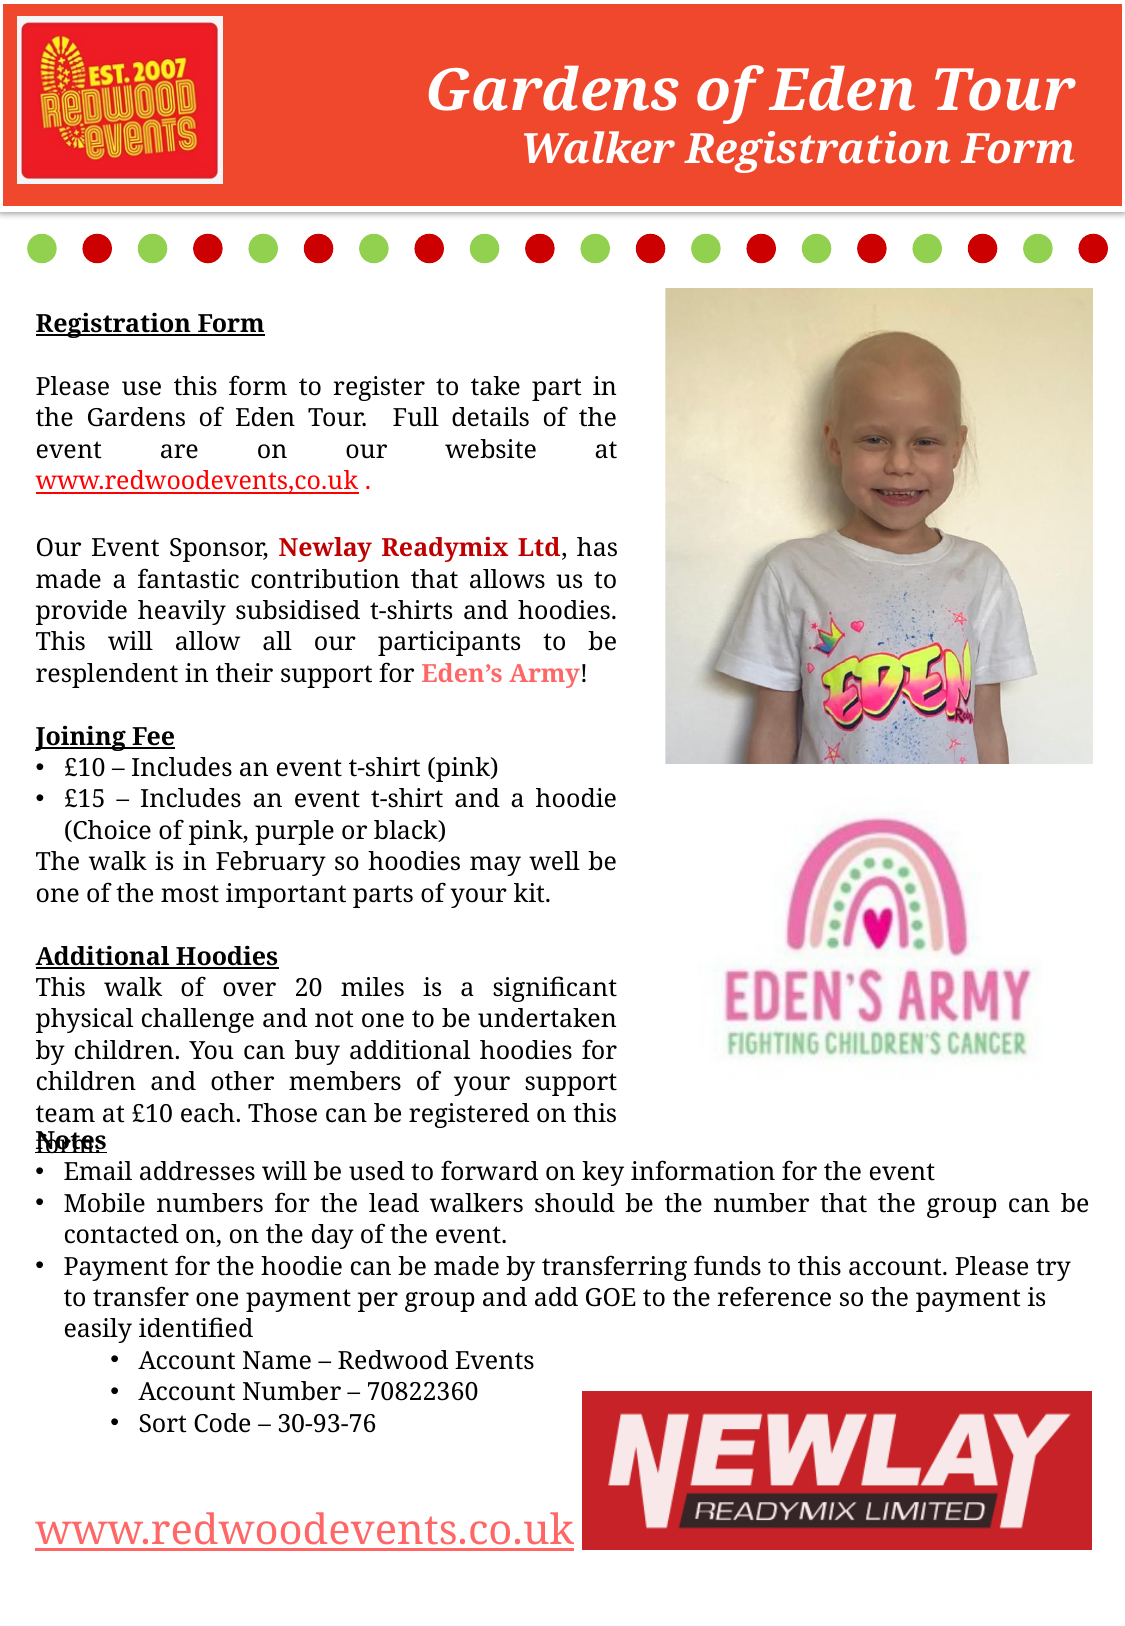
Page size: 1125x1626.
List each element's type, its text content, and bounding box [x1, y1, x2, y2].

text_box Gardens of Eden Tour Walker Registration Form [8, 34, 14, 190]
text_box [965, 231, 1000, 266]
text_box Notes Email addresses will be used to forward on key information for the event Mobile numbers for the lead walkers should be the number that the group can be contacted on, on the day of the event. Payment for the hoodie can be made by transferring funds to this account. Please try to transfer one payment per group and add GOE to the reference so the payment is easily identified Account Name – Redwood Events Account Number – 70822360 Sort Code – 30-93-76 www.redwoodevents.co.uk [17, 1105, 1110, 1578]
text_box Registration Form Please use this form to register to take part in the Gardens of Eden Tour. Full details of the event are on our website at www.redwoodevents,co.uk . Our Event Sponsor, Newlay Readymix Ltd, has made a fantastic contribution that allows us to provide heavily subsidised t-shirts and hoodies. This will allow all our participants to be resplendent in their support for Eden’s Army! Joining Fee £10 – Includes an event t-shirt (pink) £15 – Includes an event t-shirt and a hoodie (Choice of pink, purple or black) The walk is in February so hoodies may well be one of the most important parts of your kit. Additional Hoodies This walk of over 20 miles is a significant physical challenge and not one to be undertaken by children. You can buy additional hoodies for children and other members of your support team at £10 each. Those can be registered on this form. [17, 288, 636, 1105]
text_box [910, 231, 945, 266]
picture [643, 768, 1100, 1146]
text_box [301, 231, 336, 266]
text_box [191, 231, 225, 266]
text_box Gardens of Eden Tour Walker Registration Form [227, 34, 1094, 190]
picture [665, 288, 1094, 764]
text_box [689, 231, 723, 266]
text_box [25, 231, 59, 266]
text_box [1021, 231, 1055, 266]
text_box [799, 231, 834, 266]
text_box [135, 231, 170, 266]
text_box [357, 231, 391, 266]
text_box [744, 231, 779, 266]
text_box [412, 231, 447, 266]
text_box [246, 231, 281, 266]
text_box [855, 231, 889, 266]
text_box [1076, 231, 1111, 266]
picture [582, 1390, 1092, 1550]
text_box [0, 0, 1125, 212]
text_box [523, 231, 557, 266]
text_box [578, 231, 613, 266]
text_box [633, 231, 668, 266]
text_box [80, 231, 115, 266]
picture [17, 16, 223, 184]
text_box [467, 231, 502, 266]
